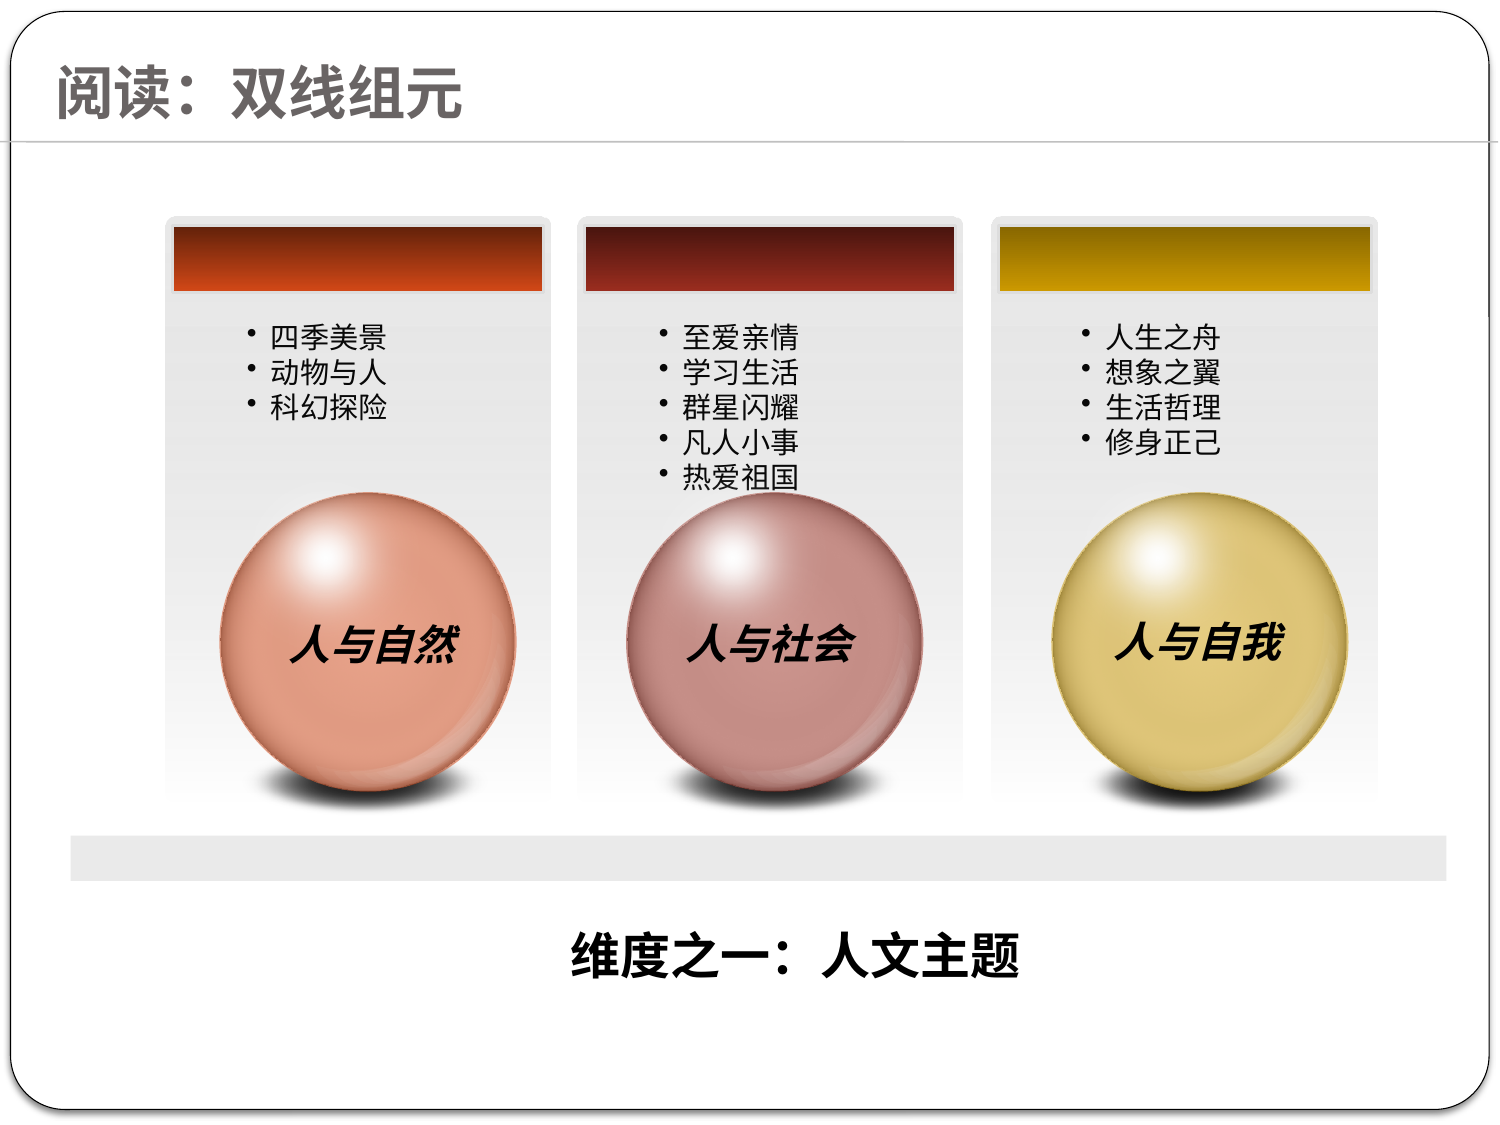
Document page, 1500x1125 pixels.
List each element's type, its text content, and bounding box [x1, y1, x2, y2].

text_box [70, 215, 1447, 882]
text_box 维度之一：人文主题 [555, 916, 1053, 992]
title 阅读：双线组元 [41, 49, 1500, 142]
